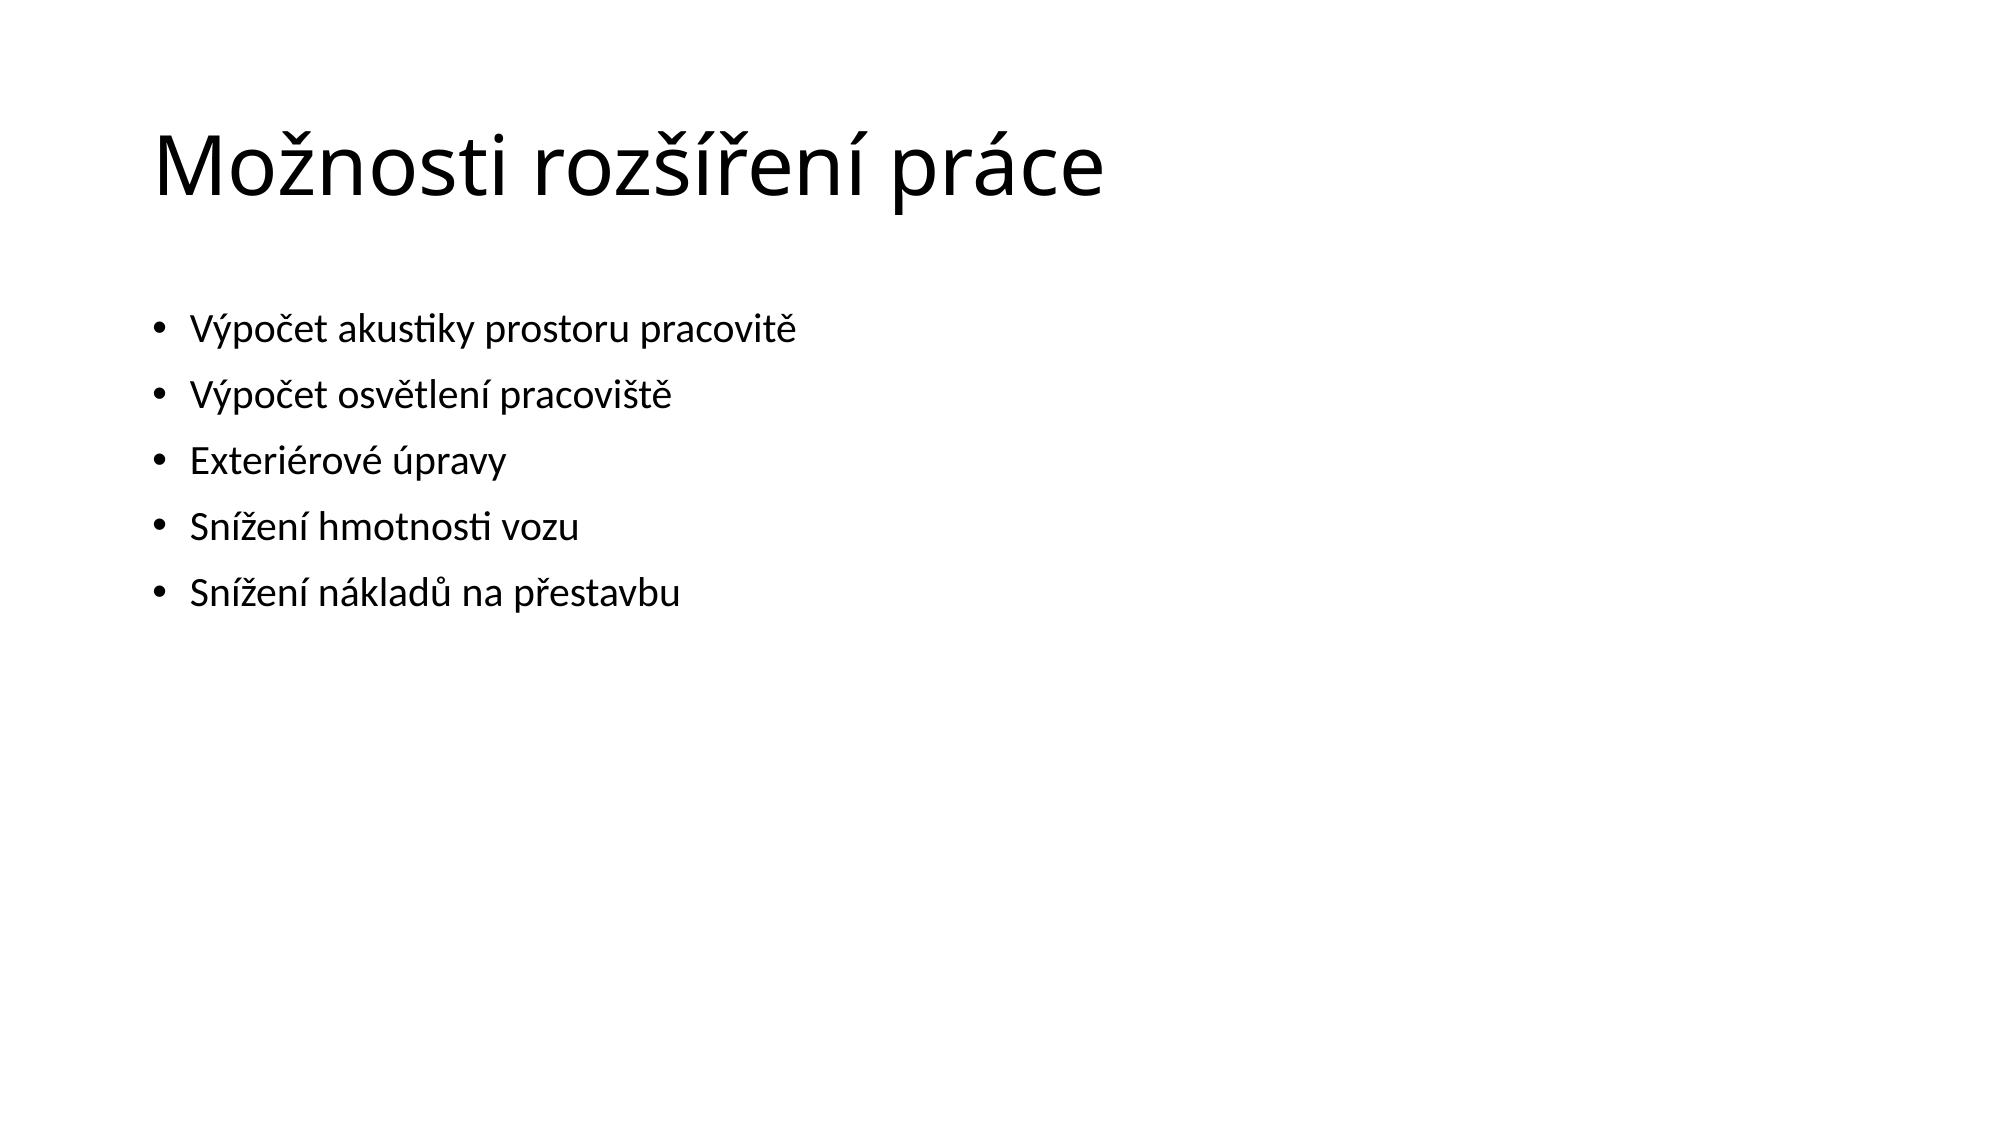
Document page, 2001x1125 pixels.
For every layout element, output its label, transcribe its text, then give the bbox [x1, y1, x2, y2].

title Možnosti rozšíření práce [137, 59, 1863, 278]
list Výpočet akustiky prostoru pracovitě Výpočet osvětlení pracoviště Exteriérové úpravy Snížení hmotnosti vozu Snížení nákladů na přestavbu [137, 299, 1863, 689]
